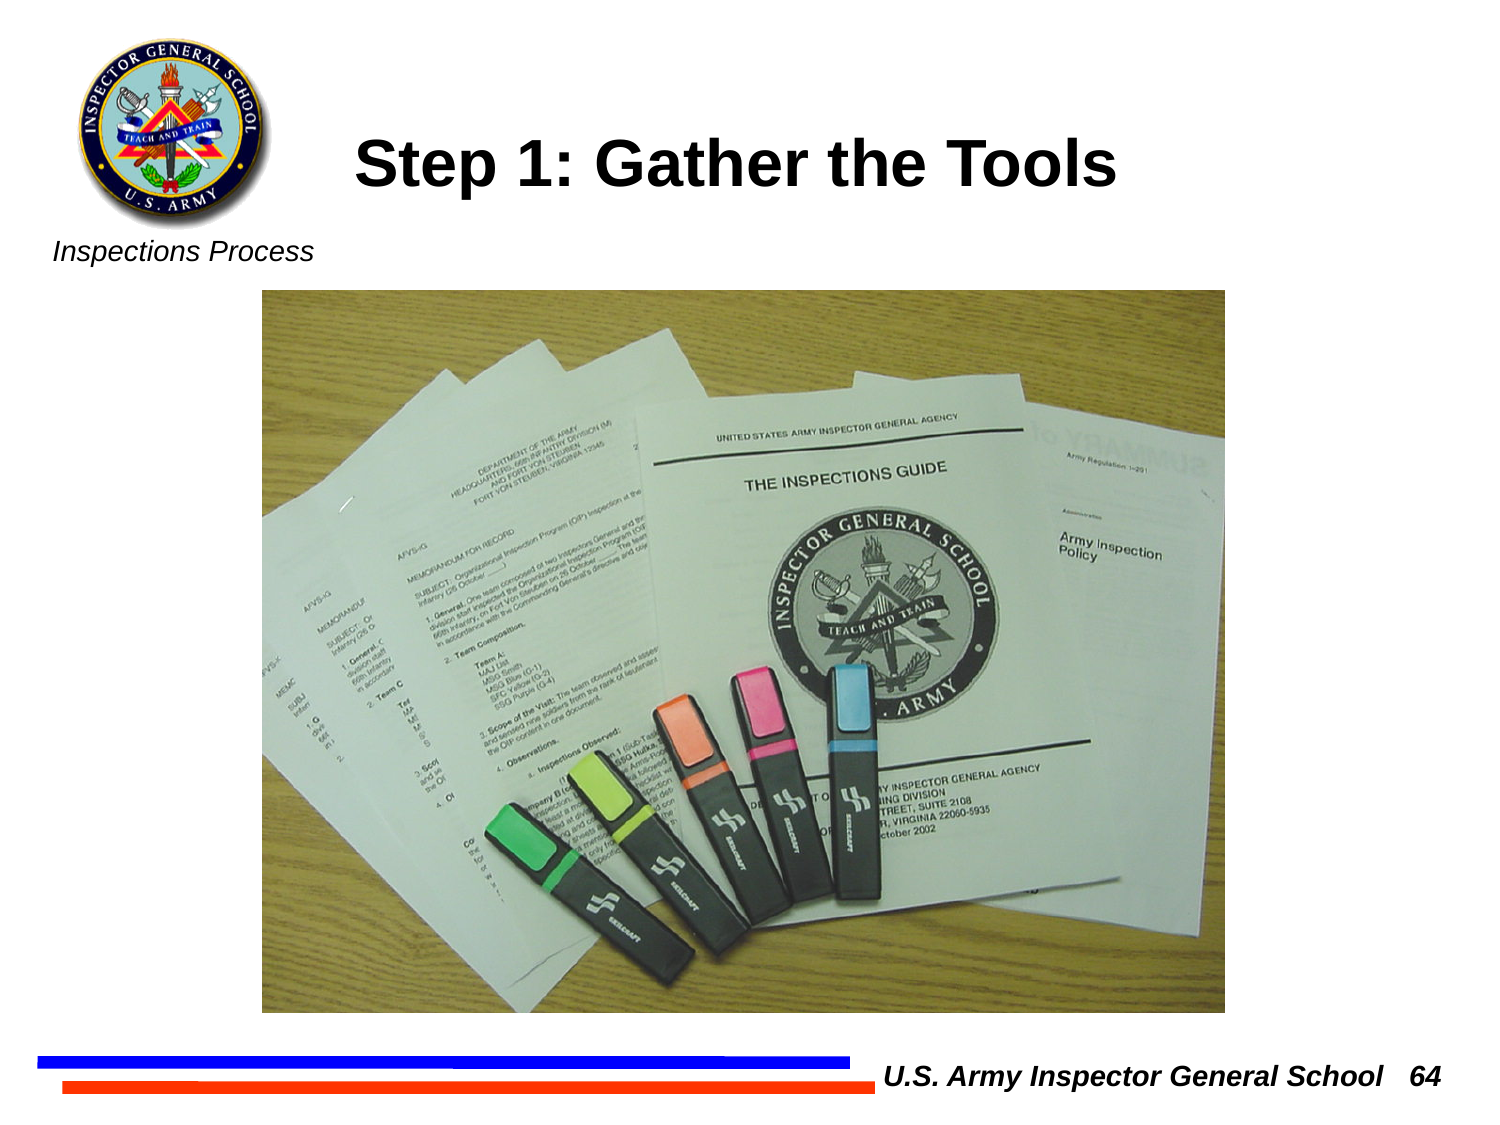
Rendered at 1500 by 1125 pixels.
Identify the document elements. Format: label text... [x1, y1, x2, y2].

picture [262, 290, 1226, 1013]
footer U.S. Army Inspector General School 64 [824, 1049, 1500, 1125]
picture [75, 37, 275, 231]
text_box Step 1: Gather the Tools [339, 112, 1135, 208]
